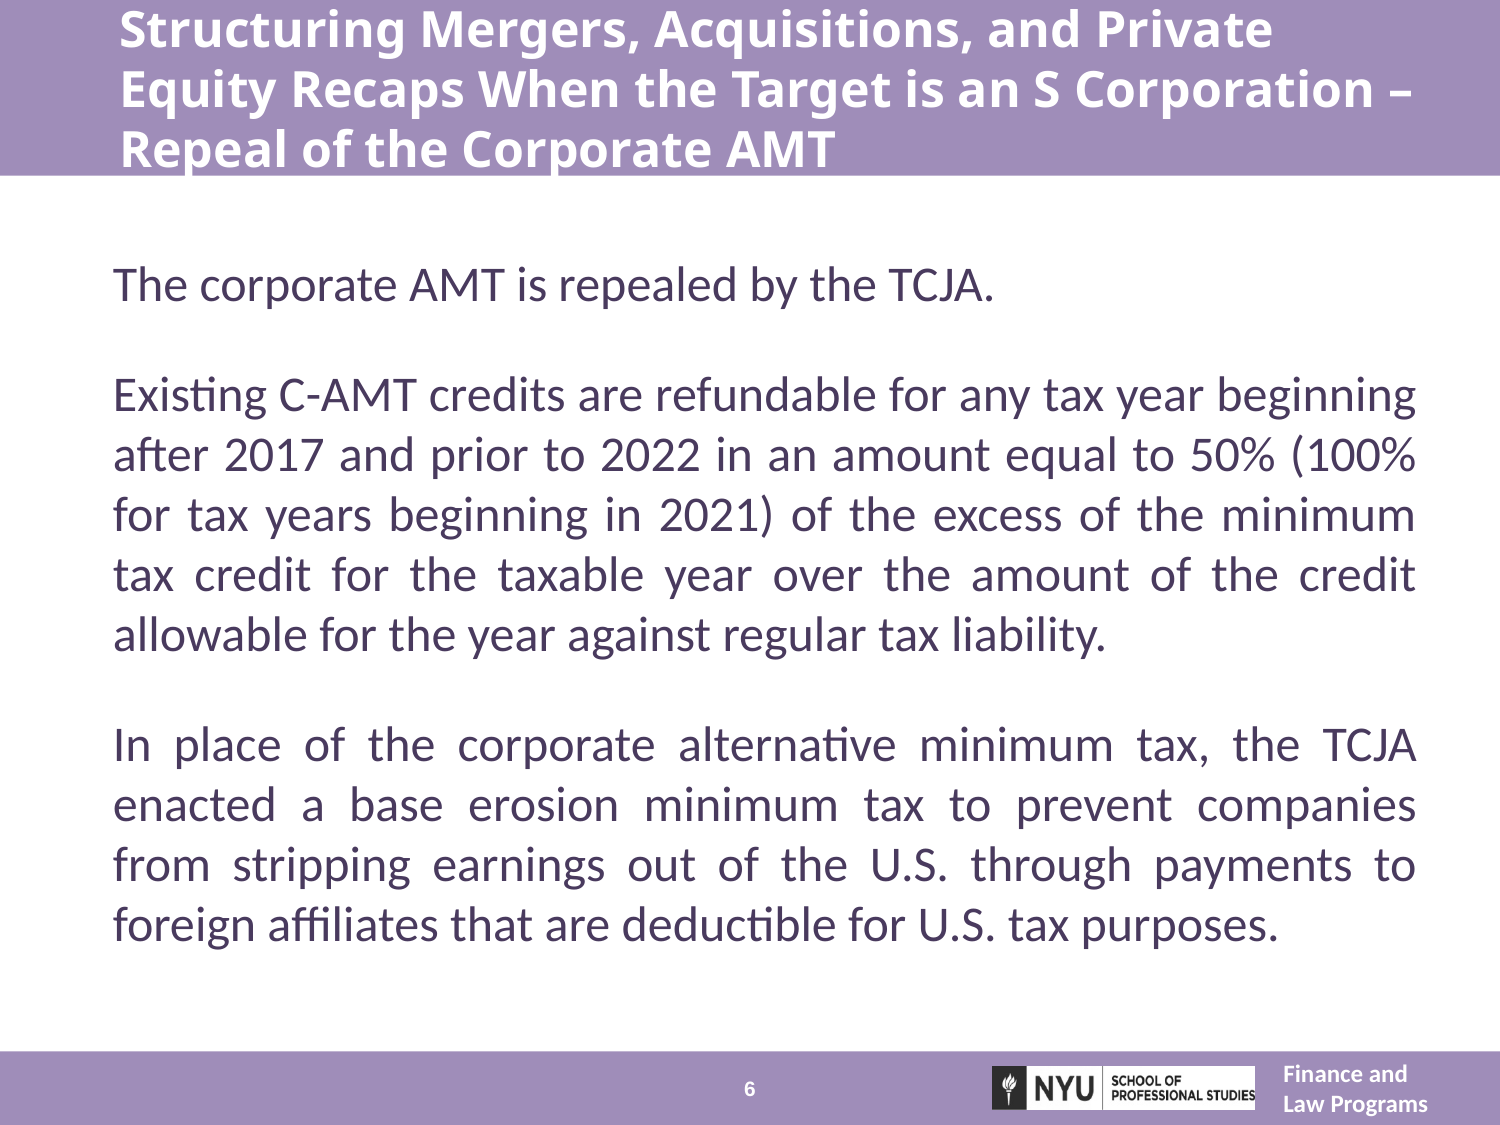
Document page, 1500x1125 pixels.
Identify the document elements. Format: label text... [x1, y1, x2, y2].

title Structuring Mergers, Acquisitions, and Private Equity Recaps When the Target is an S Corporation – Repeal of the Corporate AMT [119, 0, 1438, 175]
slide_number 6 [675, 1075, 825, 1101]
list The corporate AMT is repealed by the TCJA. Existing C-AMT credits are refundable for any tax year beginning after 2017 and prior to 2022 in an amount equal to 50% (100% for tax years beginning in 2021) of the excess of the minimum tax credit for the taxable year over the amount of the credit allowable for the year against regular tax liability. In place of the corporate alternative minimum tax, the TCJA enacted a base erosion minimum tax to prevent companies from stripping earnings out of the U.S. through payments to foreign affiliates that are deductible for U.S. tax purposes. [56, 251, 1418, 1075]
